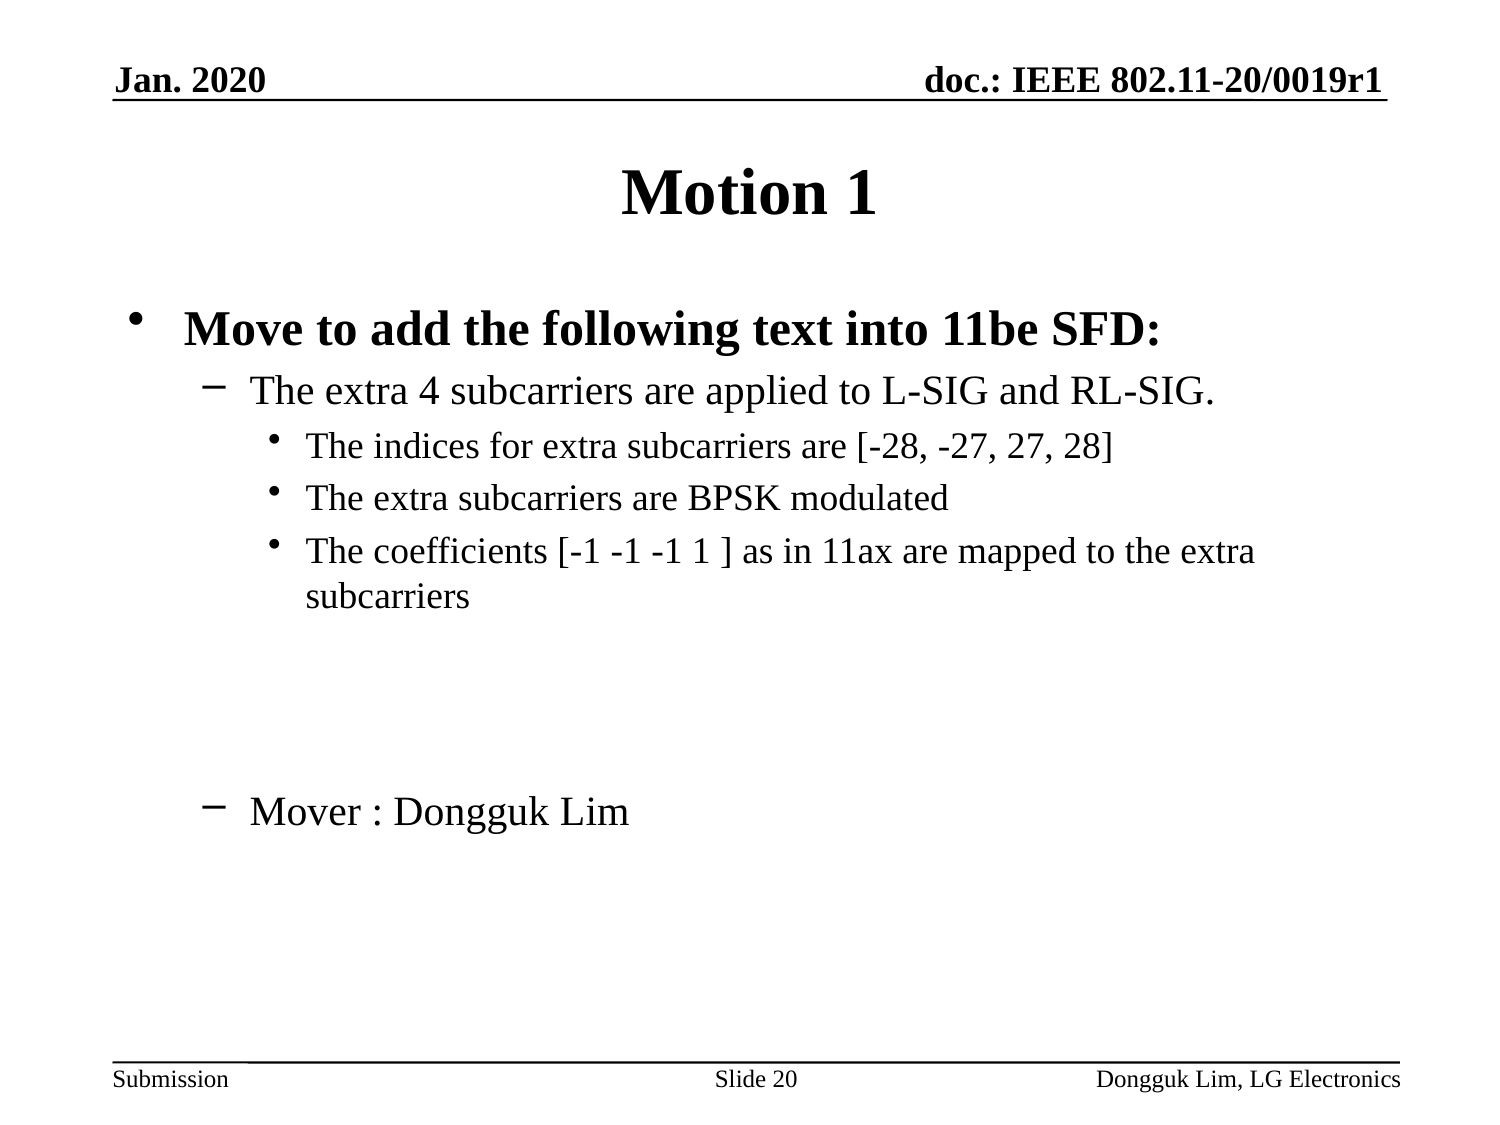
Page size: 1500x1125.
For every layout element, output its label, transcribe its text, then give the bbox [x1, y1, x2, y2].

list Move to add the following text into 11be SFD: The extra 4 subcarriers are applied to L-SIG and RL-SIG. The indices for extra subcarriers are [-28, -27, 27, 28] The extra subcarriers are BPSK modulated The coefficients [-1 -1 -1 1 ] as in 11ax are mapped to the extra subcarriers Mover : Dongguk Lim [112, 287, 1388, 1000]
title Motion 1 [112, 112, 1388, 263]
footer Dongguk Lim, LG Electronics [1092, 1061, 1402, 1093]
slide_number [114, 54, 269, 101]
slide_number Slide 20 [712, 1061, 800, 1093]
